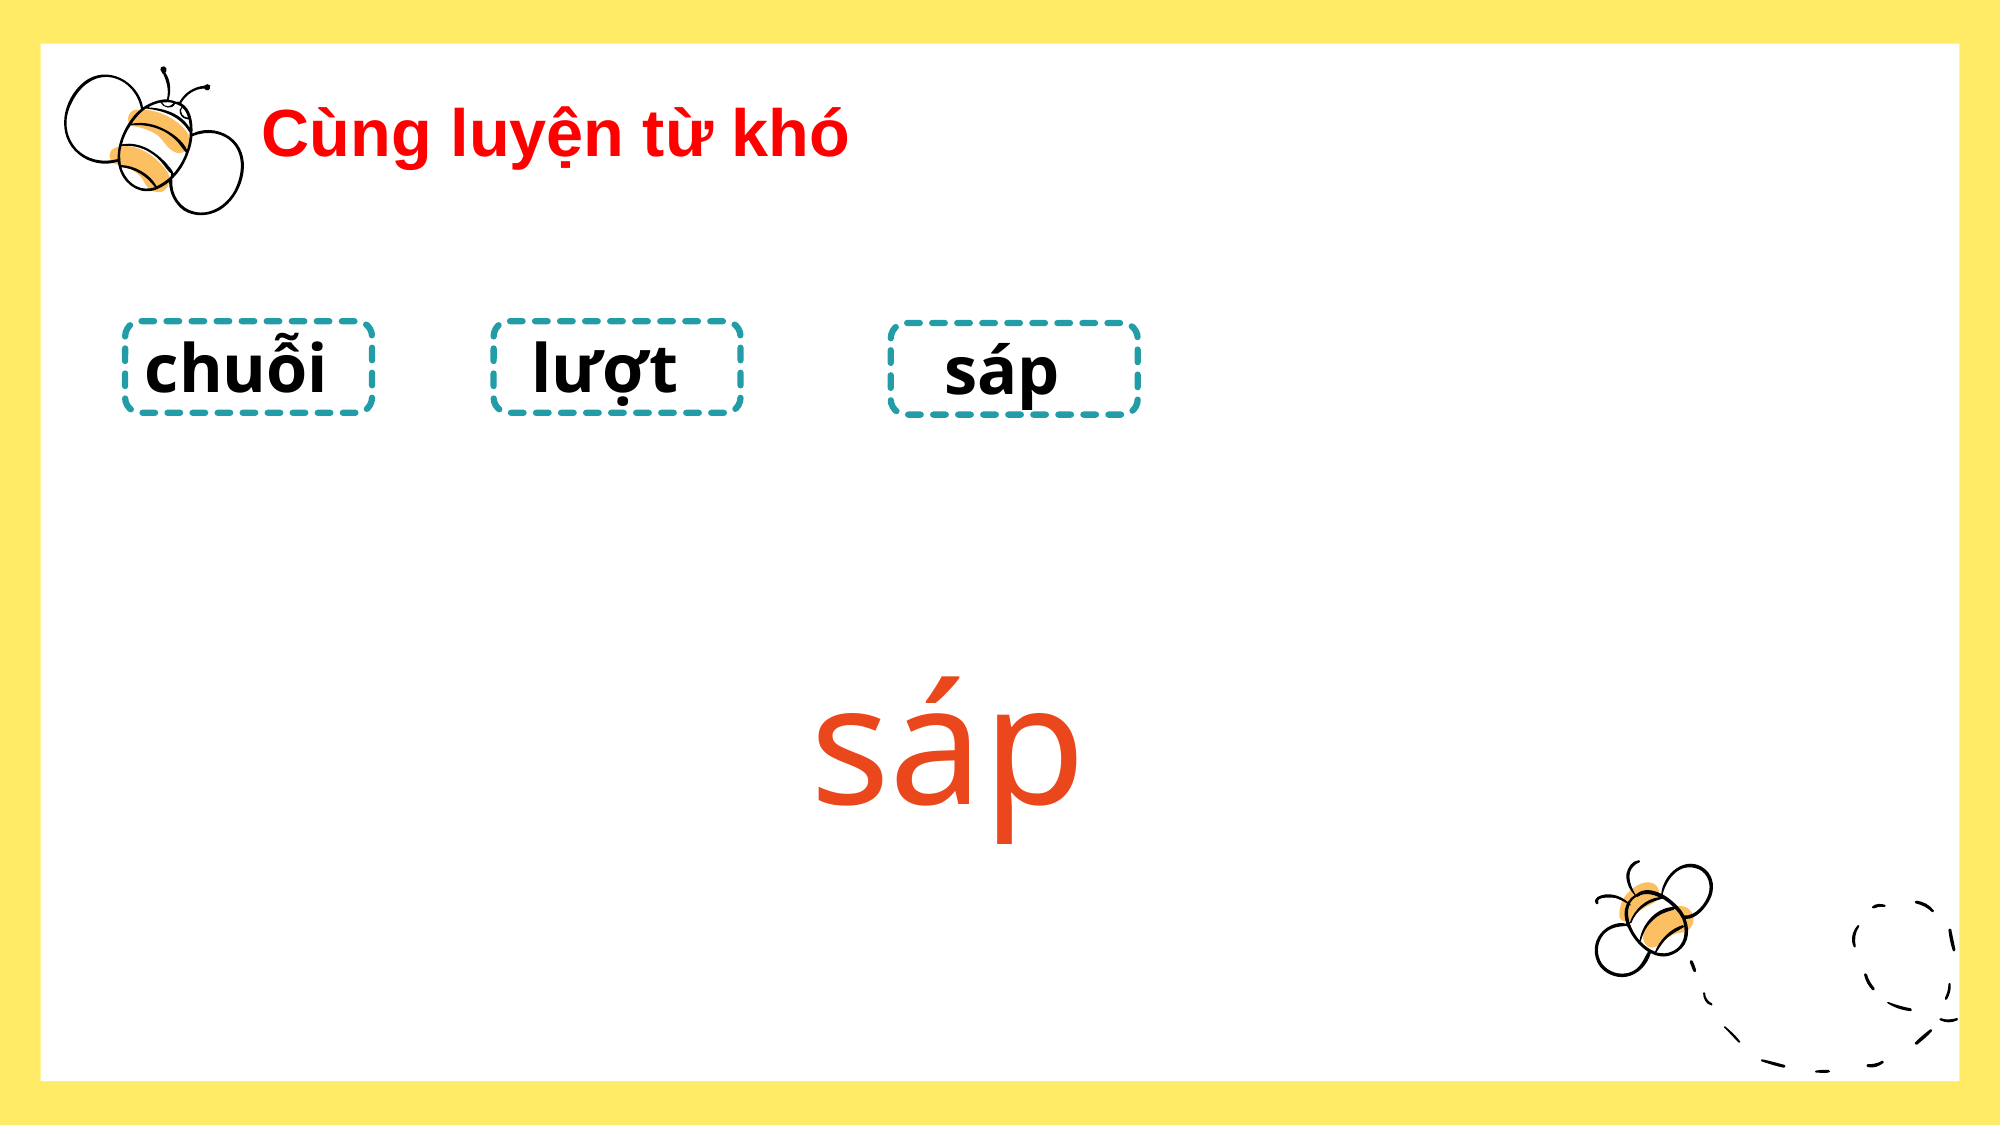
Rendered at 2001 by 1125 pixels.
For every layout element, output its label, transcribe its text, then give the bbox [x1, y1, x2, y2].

picture [1594, 739, 1990, 1073]
text_box Cùng luyện từ khó [247, 82, 882, 177]
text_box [481, 319, 741, 413]
text_box sáp [795, 630, 1101, 846]
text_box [878, 321, 1138, 415]
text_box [112, 319, 373, 413]
picture [63, 65, 245, 216]
